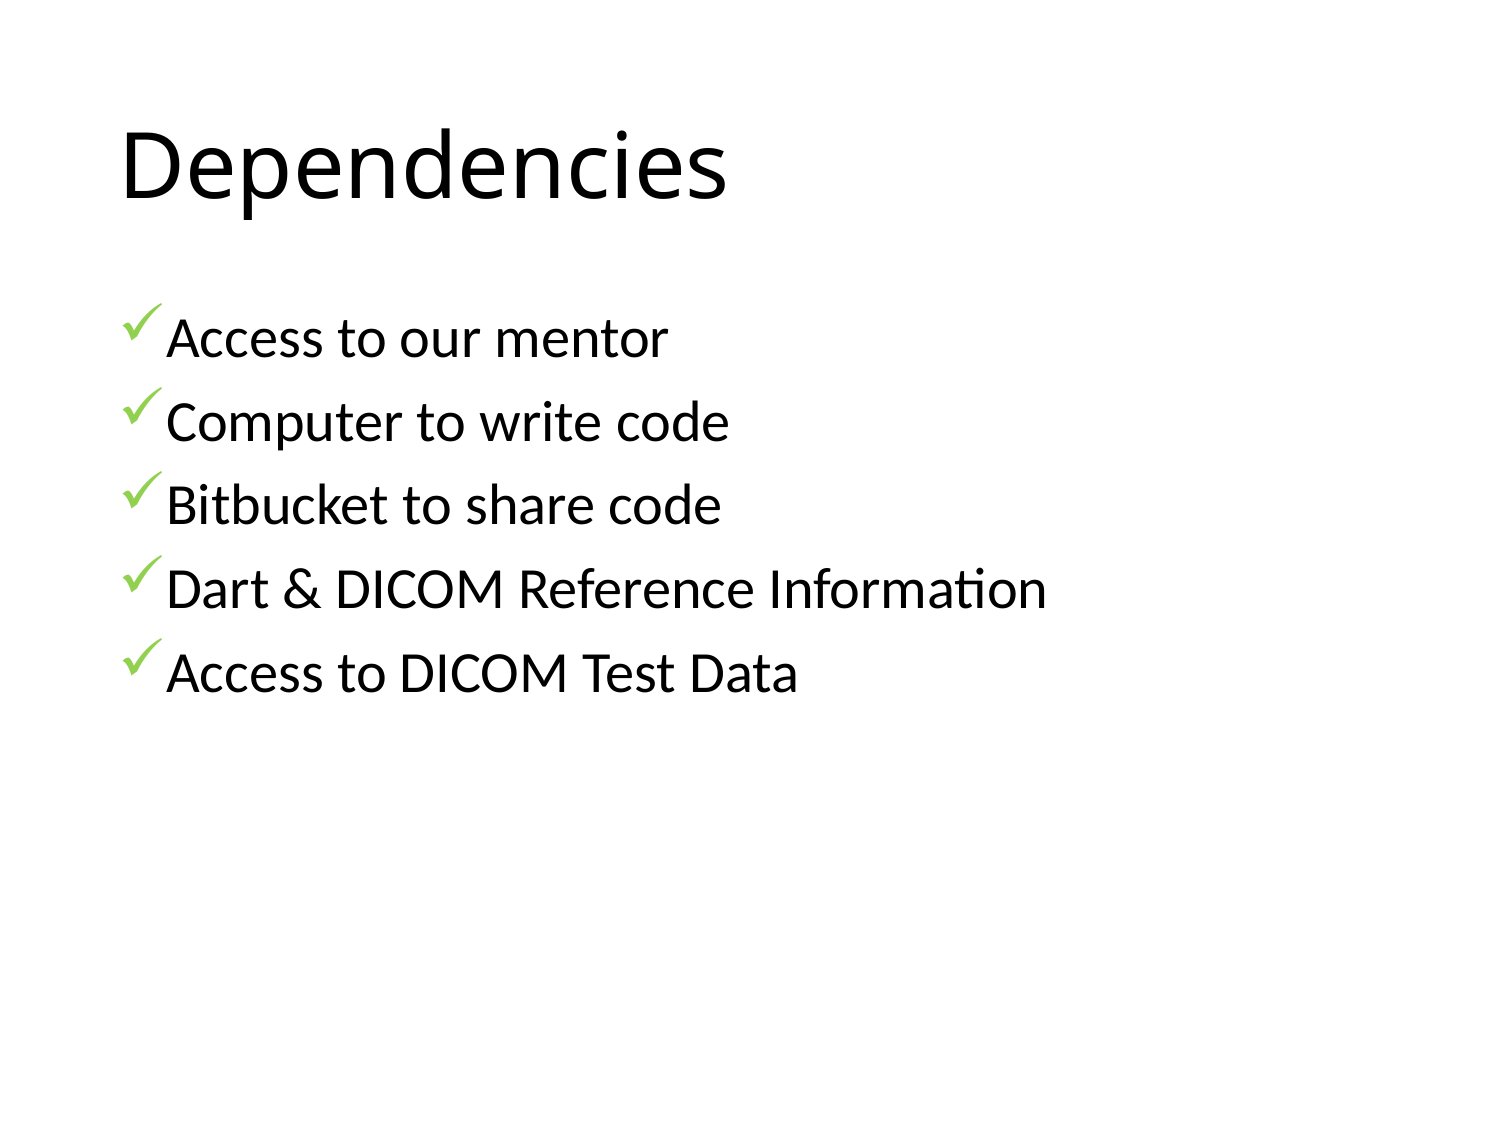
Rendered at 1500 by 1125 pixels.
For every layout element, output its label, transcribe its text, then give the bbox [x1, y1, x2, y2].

list Access to our mentor Computer to write code Bitbucket to share code Dart & DICOM Reference Information Access to DICOM Test Data [103, 299, 1397, 1014]
title Dependencies [103, 59, 1397, 278]
